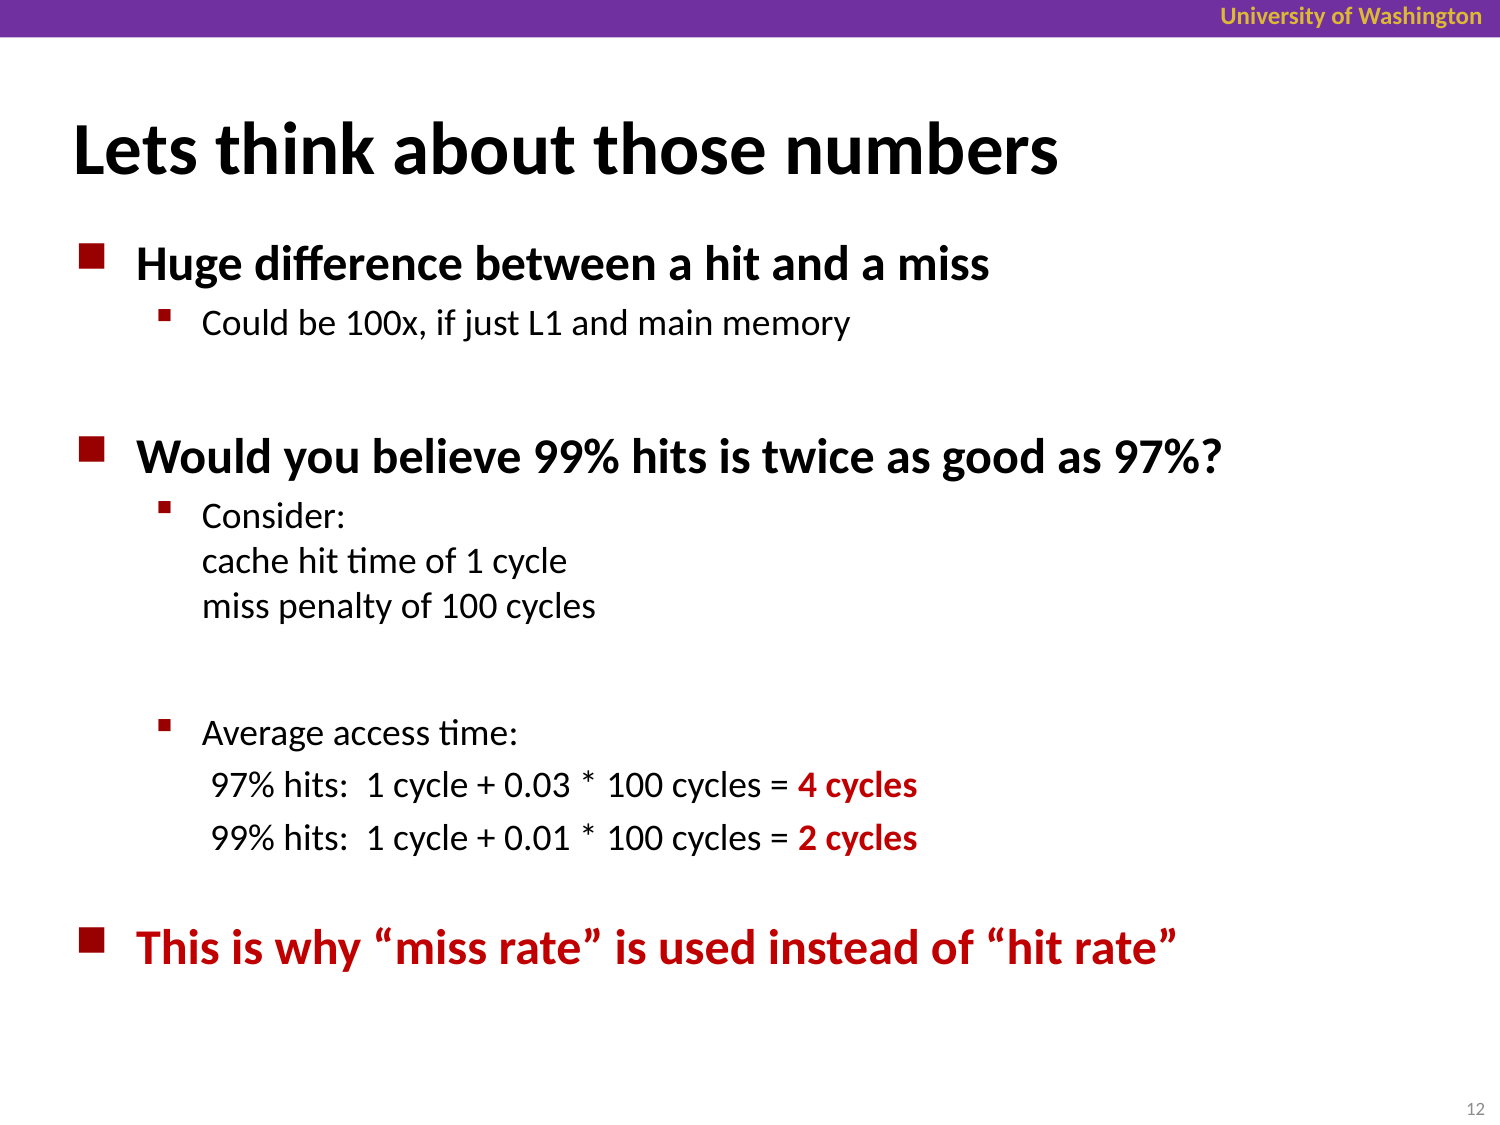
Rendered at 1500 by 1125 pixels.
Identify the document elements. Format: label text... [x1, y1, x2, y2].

slide_number 12 [1400, 1077, 1500, 1125]
title Lets think about those numbers [58, 71, 1438, 197]
list Huge difference between a hit and a miss Could be 100x, if just L1 and main memory Would you believe 99% hits is twice as good as 97%? Consider: cache hit time of 1 cycle miss penalty of 100 cycles Average access time: 97% hits: 1 cycle + 0.03 * 100 cycles = 4 cycles 99% hits: 1 cycle + 0.01 * 100 cycles = 2 cycles This is why “miss rate” is used instead of “hit rate” [64, 223, 1438, 1040]
